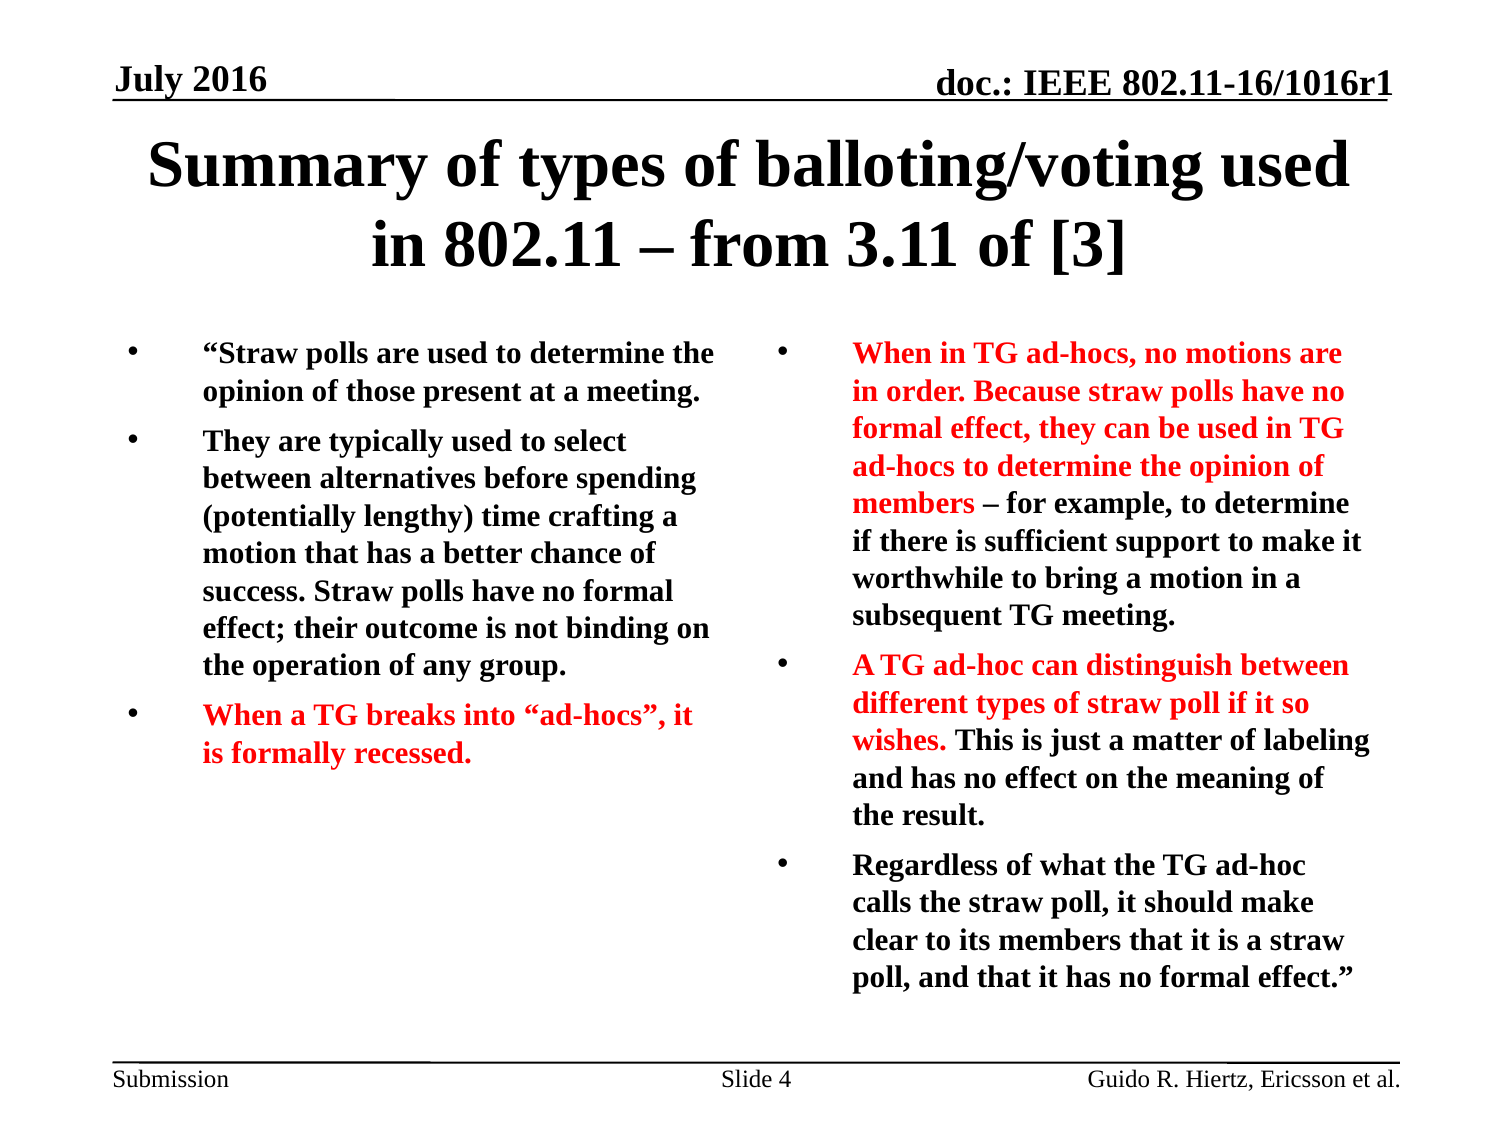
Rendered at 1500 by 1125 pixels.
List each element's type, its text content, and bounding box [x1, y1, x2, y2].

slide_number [114, 54, 423, 100]
list When in TG ad-hocs, no motions are in order. Because straw polls have no formal effect, they can be used in TG ad-hocs to determine the opinion of members – for example, to determine if there is sufficient support to make it worthwhile to bring a motion in a subsequent TG meeting. A TG ad-hoc can distinguish between different types of straw poll if it so wishes. This is just a matter of labeling and has no effect on the meaning of the result. Regardless of what the TG ad-hoc calls the straw poll, it should make clear to its members that it is a straw poll, and that it has no formal effect.” [761, 324, 1388, 1000]
list “Straw polls are used to determine the opinion of those present at a meeting. They are typically used to select between alternatives before spending (potentially lengthy) time crafting a motion that has a better chance of success. Straw polls have no formal effect; their outcome is not binding on the operation of any group. When a TG breaks into “ad-hocs”, it is formally recessed. [112, 324, 738, 1000]
title Summary of types of balloting/voting used in 802.11 – from 3.11 of [3] [112, 112, 1388, 288]
slide_number Slide 4 [712, 1061, 800, 1123]
footer Guido R. Hiertz, Ericsson et al. [878, 1061, 1402, 1093]
